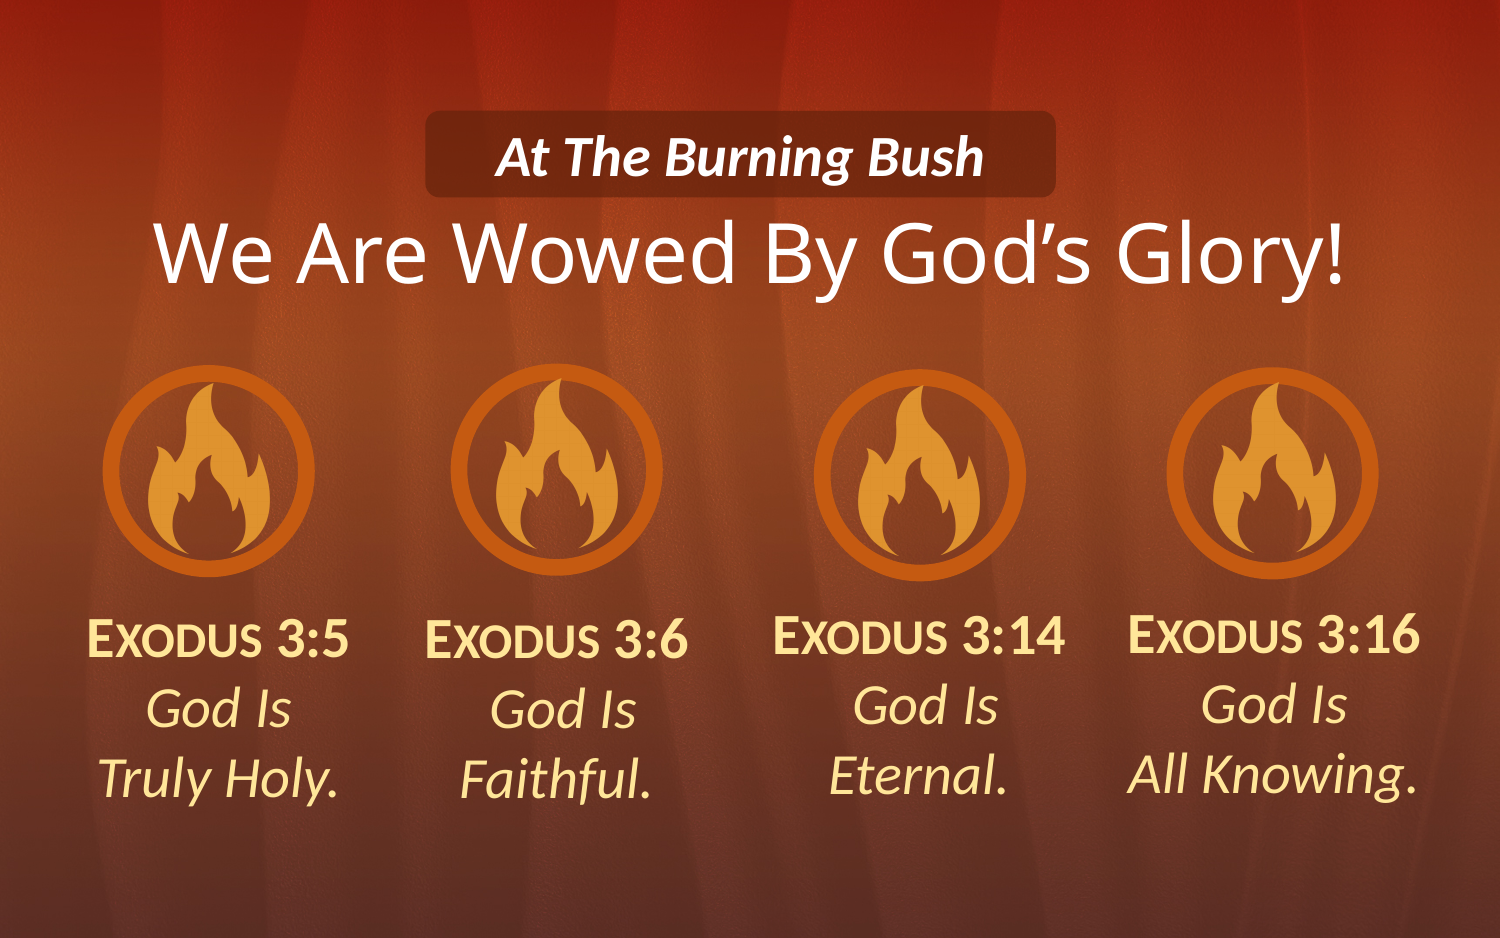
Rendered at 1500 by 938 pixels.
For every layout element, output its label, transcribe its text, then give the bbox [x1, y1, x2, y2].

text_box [425, 110, 1056, 198]
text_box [393, 371, 720, 821]
picture [0, 0, 1500, 938]
title We Are Wowed By God’s Glory! [103, 49, 1397, 374]
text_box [1111, 375, 1438, 815]
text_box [756, 377, 1083, 816]
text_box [56, 373, 382, 820]
